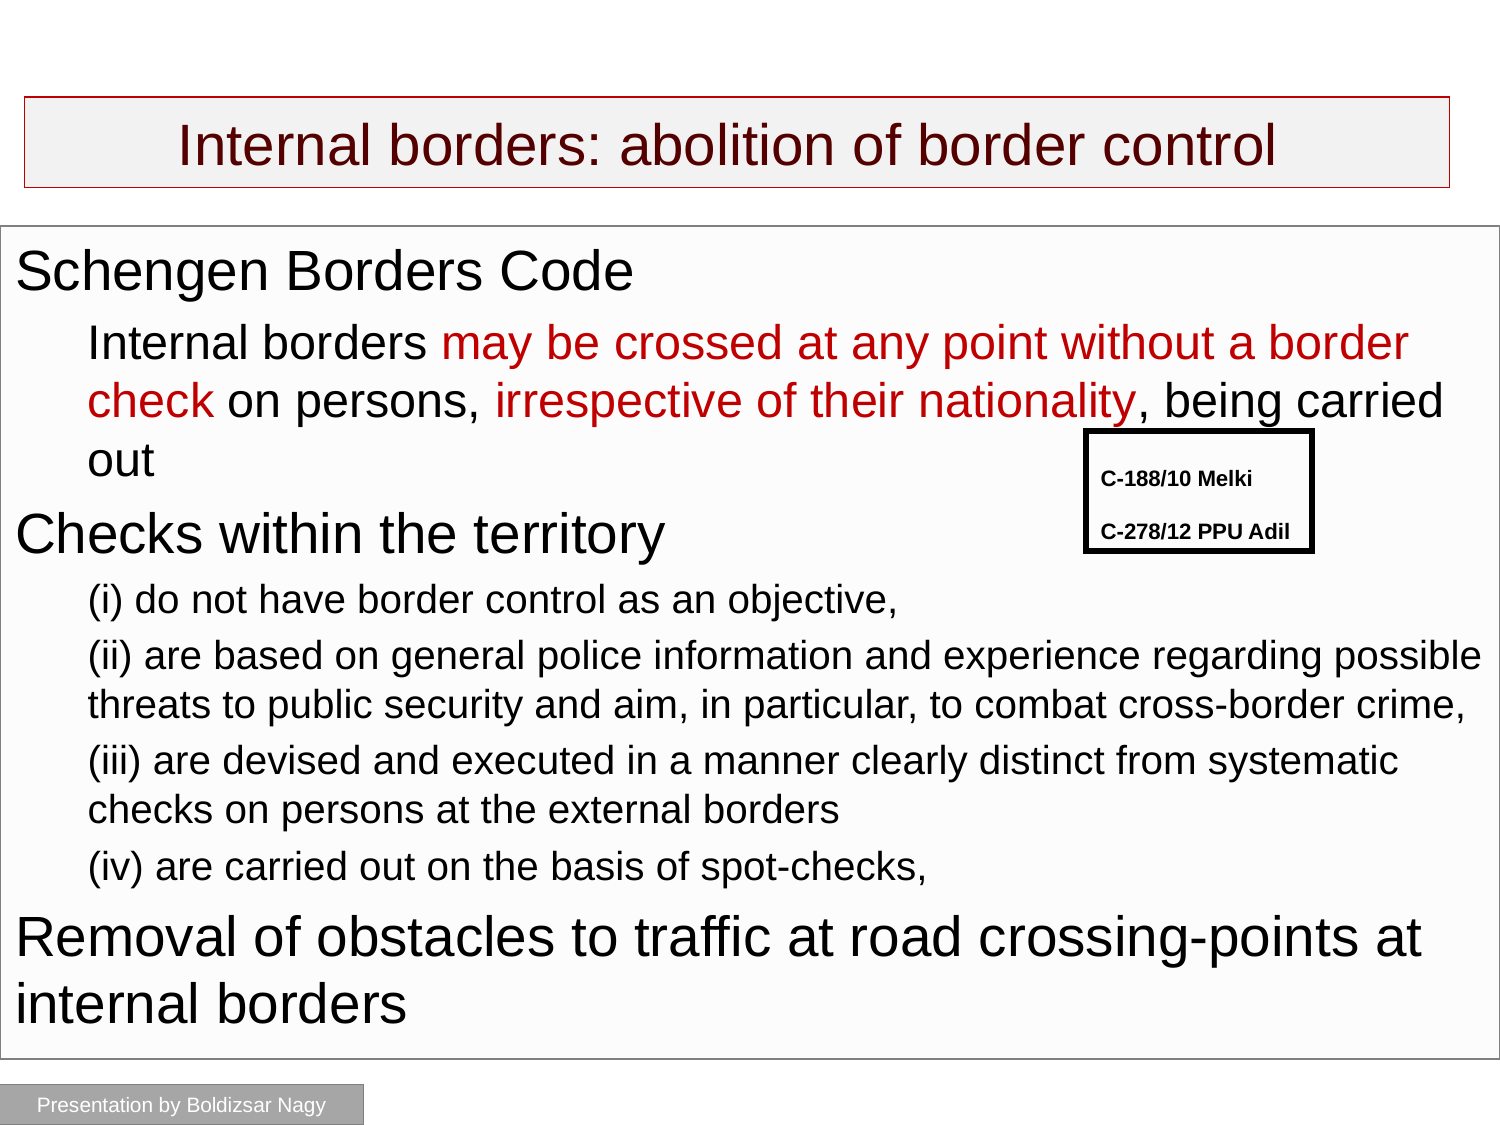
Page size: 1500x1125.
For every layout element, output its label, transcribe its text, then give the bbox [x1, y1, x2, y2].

title Internal borders: abolition of border control [24, 96, 1450, 188]
list Schengen Borders Code Internal borders may be crossed at any point without a border check on persons, irrespective of their nationality, being carried out Checks within the territory (i) do not have border control as an objective, (ii) are based on general police information and experience regarding possible threats to public security and aim, in particular, to combat cross-border crime, (iii) are devised and executed in a manner clearly distinct from systematic checks on persons at the external borders (iv) are carried out on the basis of spot-checks, Removal of obstacles to traffic at road crossing-points at internal borders [0, 225, 1500, 1060]
text_box C-188/10 Melki C-278/12 PPU Adil [1085, 431, 1312, 551]
